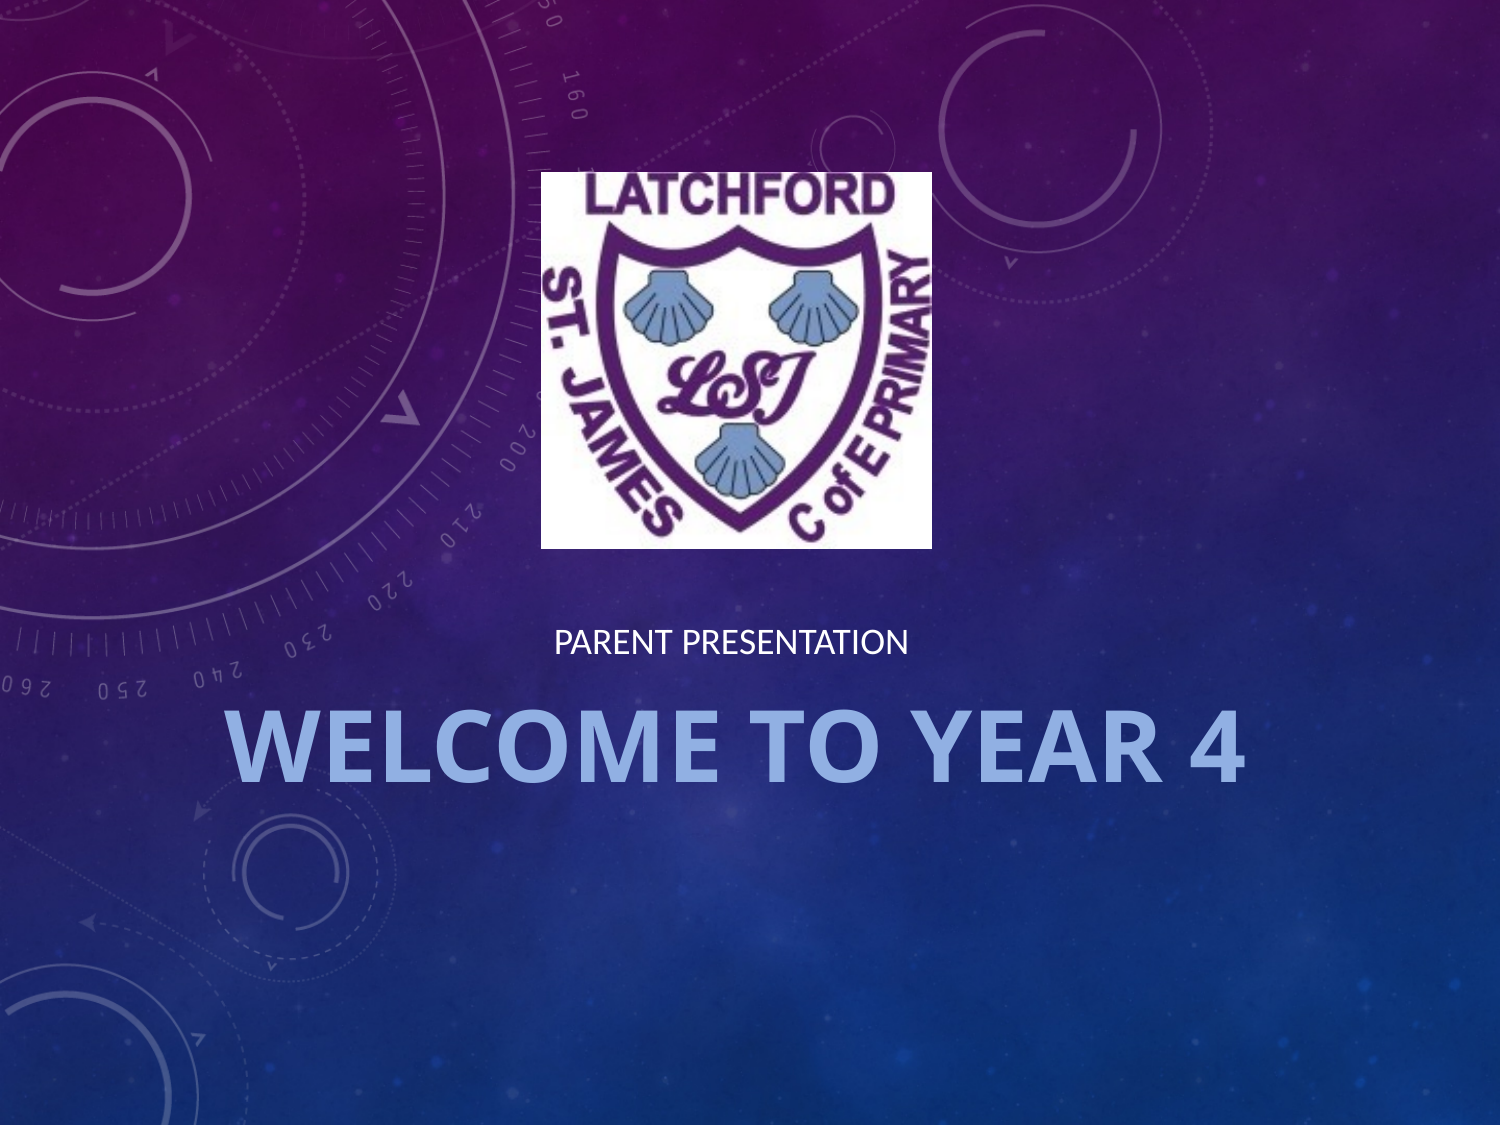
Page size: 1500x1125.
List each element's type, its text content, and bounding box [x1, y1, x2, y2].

subtitle Parent Presentation Welcome to Year 4 [135, 609, 1337, 906]
picture [0, 0, 1500, 1125]
